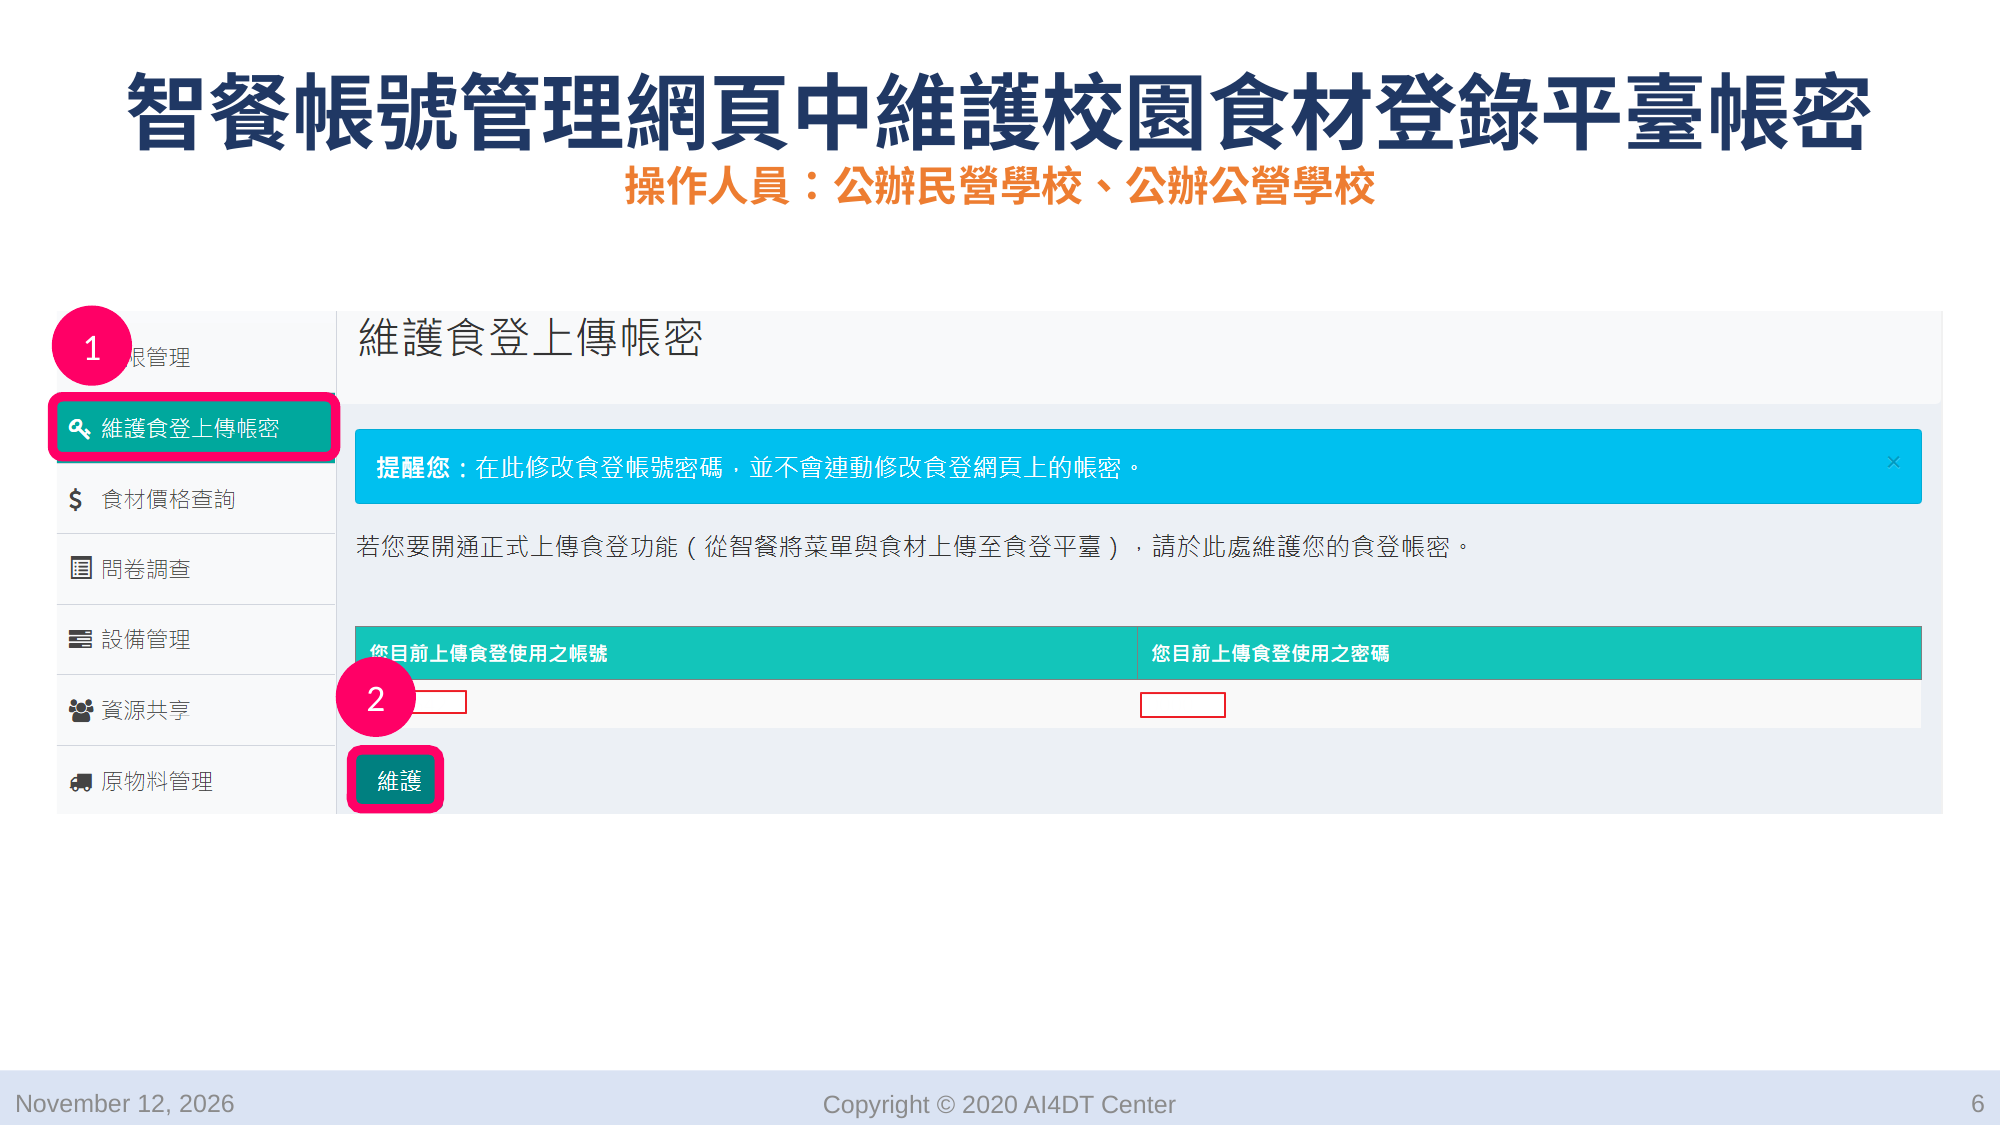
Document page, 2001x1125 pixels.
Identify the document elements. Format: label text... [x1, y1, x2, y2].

picture [56, 311, 1944, 814]
text_box 智餐帳號管理網頁中維護校園食材登錄平臺帳密 操作人員：公辦民營學校、公辦公營學校 [0, 52, 2000, 218]
text_box 1 [69, 304, 115, 311]
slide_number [0, 1072, 450, 1125]
text_box [51, 398, 56, 456]
slide_number 6 [1550, 1072, 2000, 1125]
text_box 1 [50, 325, 56, 366]
footer Copyright © 2020 AI4DT Center [662, 1073, 1338, 1125]
